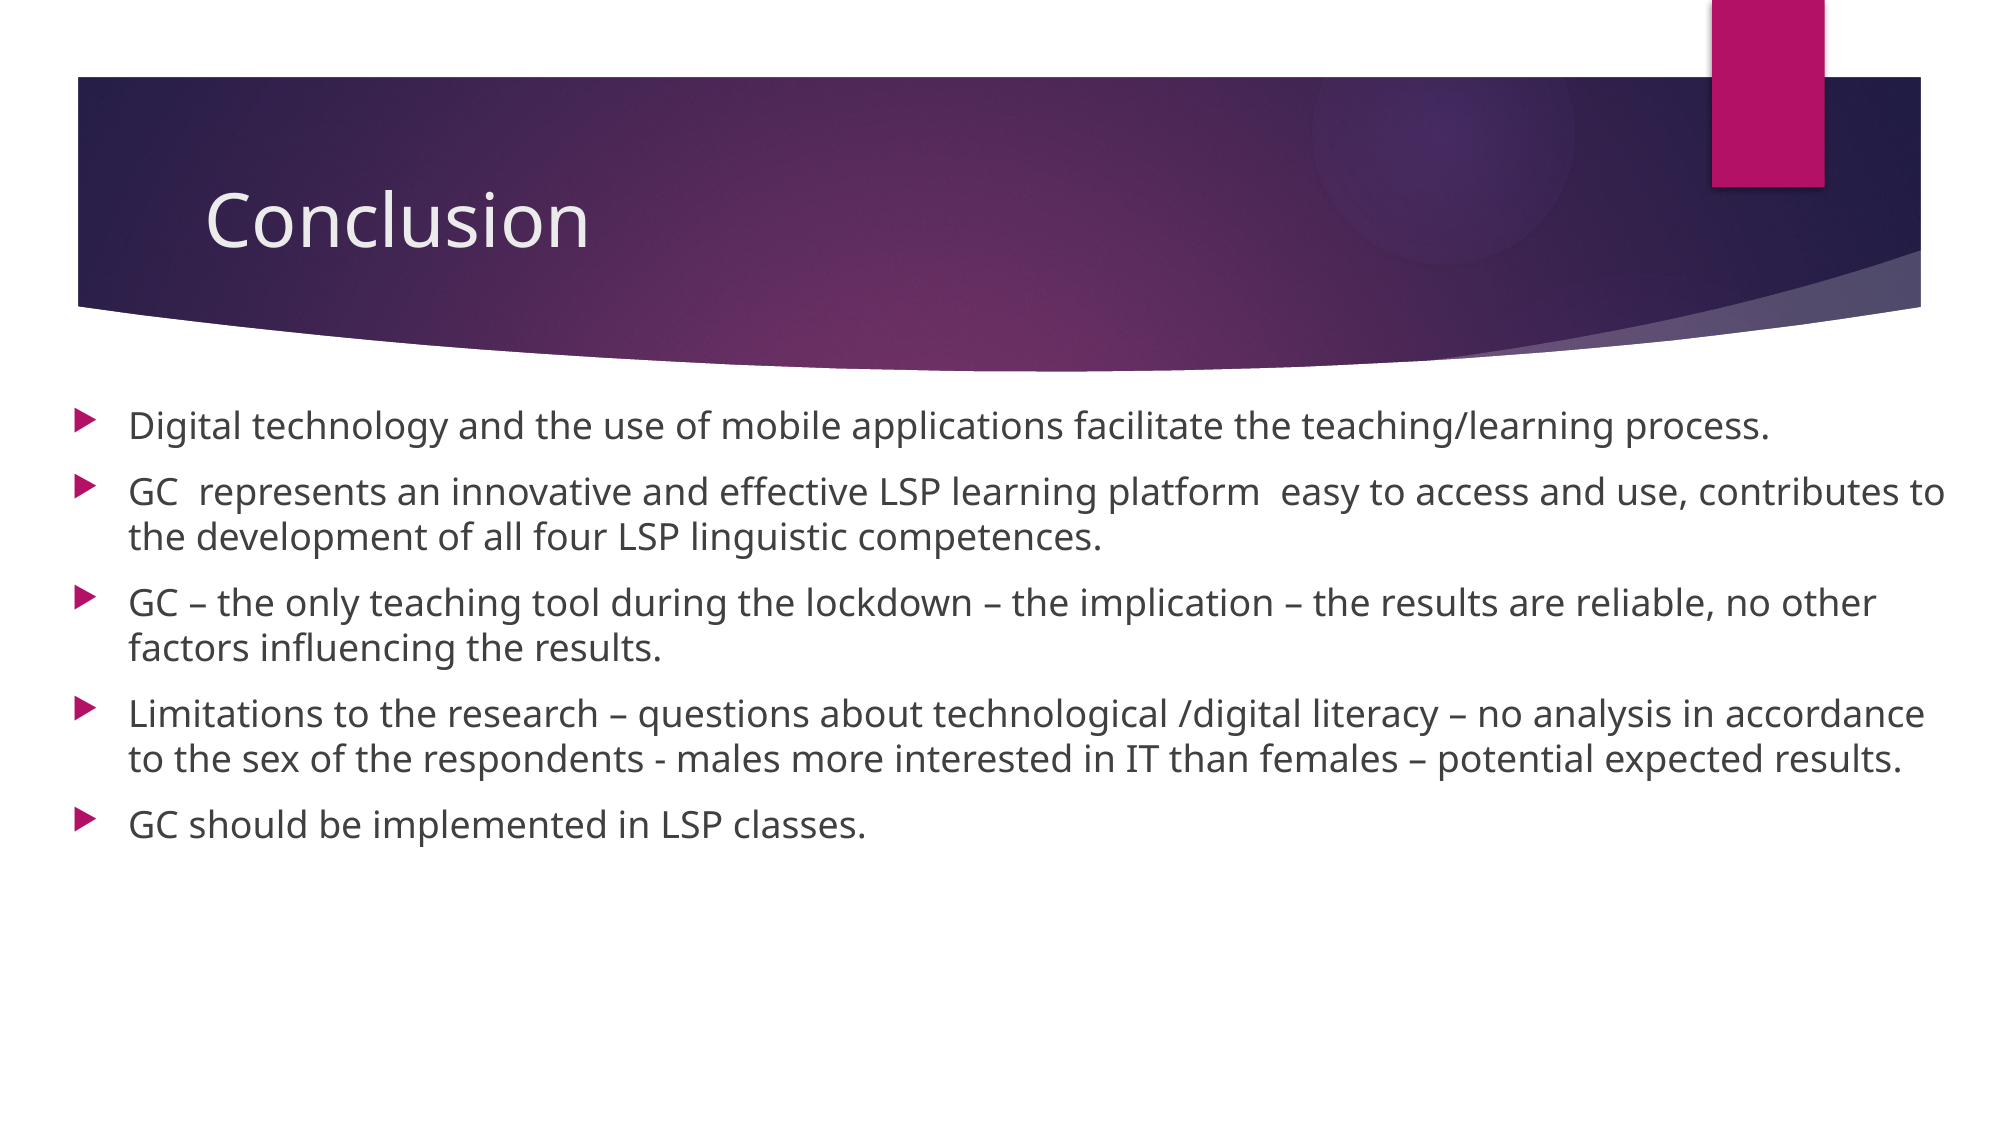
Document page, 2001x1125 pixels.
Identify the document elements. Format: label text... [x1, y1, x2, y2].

title Conclusion [189, 159, 1627, 276]
list Digital technology and the use of mobile applications facilitate the teaching/learning process. GC represents an innovative and effective LSP learning platform easy to access and use, contributes to the development of all four LSP linguistic competences. GC – the only teaching tool during the lockdown – the implication – the results are reliable, no other factors influencing the results. Limitations to the research – questions about technological /digital literacy – no analysis in accordance to the sex of the respondents - males more interested in IT than females – potential expected results. GC should be implemented in LSP classes. [56, 394, 1977, 1097]
